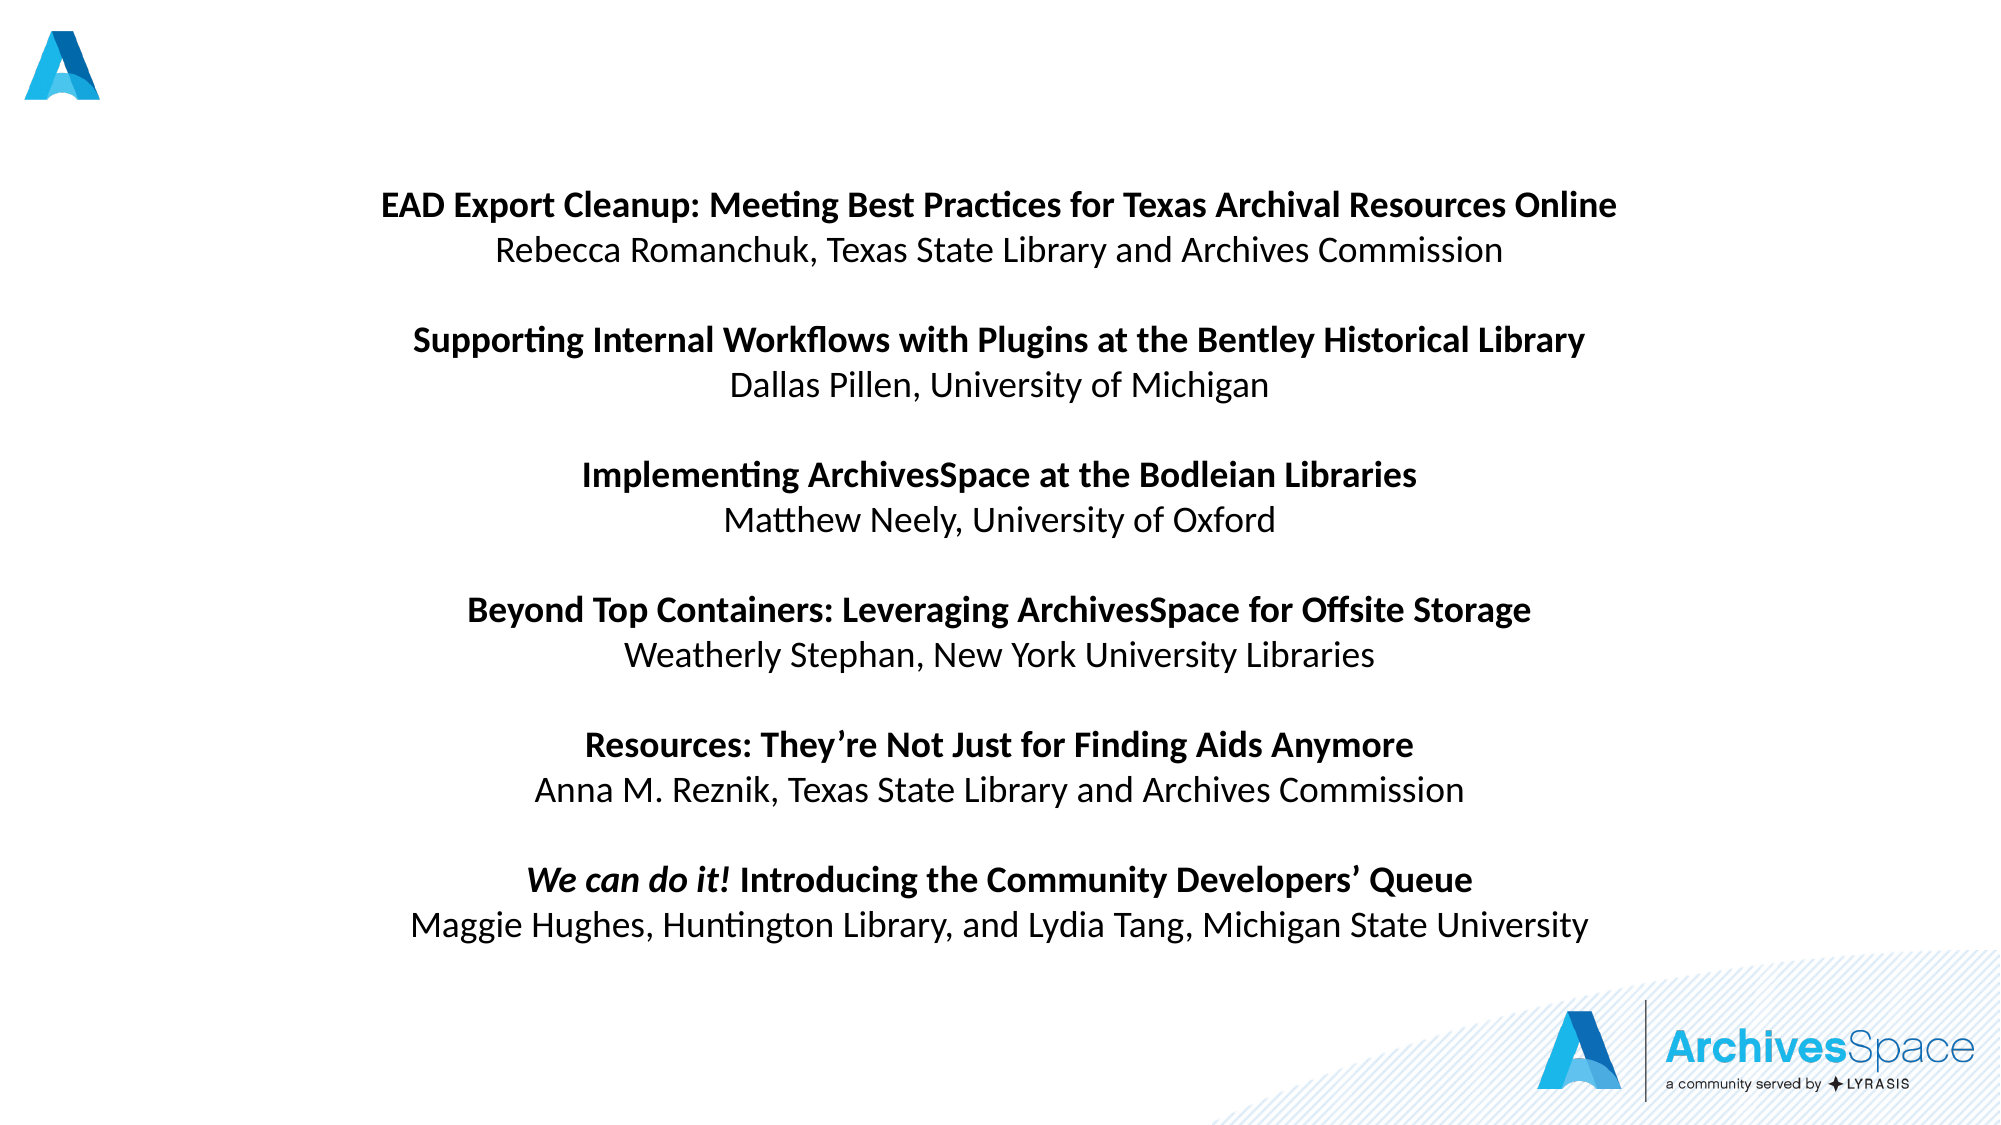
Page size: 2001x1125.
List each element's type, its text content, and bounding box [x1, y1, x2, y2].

picture [1212, 950, 2000, 1125]
picture [24, 31, 100, 100]
text_box EAD Export Cleanup: Meeting Best Practices for Texas Archival Resources Online Rebecca Romanchuk, Texas State Library and Archives Commission Supporting Internal Workflows with Plugins at the Bentley Historical Library Dallas Pillen, University of Michigan Implementing ArchivesSpace at the Bodleian Libraries Matthew Neely, University of Oxford Beyond Top Containers: Leveraging ArchivesSpace for Offsite Storage Weatherly Stephan, New York University Libraries Resources: They’re Not Just for Finding Aids Anymore Anna M. Reznik, Texas State Library and Archives Commission ’ Queue We can do it! Introducing the Community Developers’ Queue Maggie Hughes, Huntington Library, and Lydia Tang, Michigan State University [0, 0, 2000, 1125]
